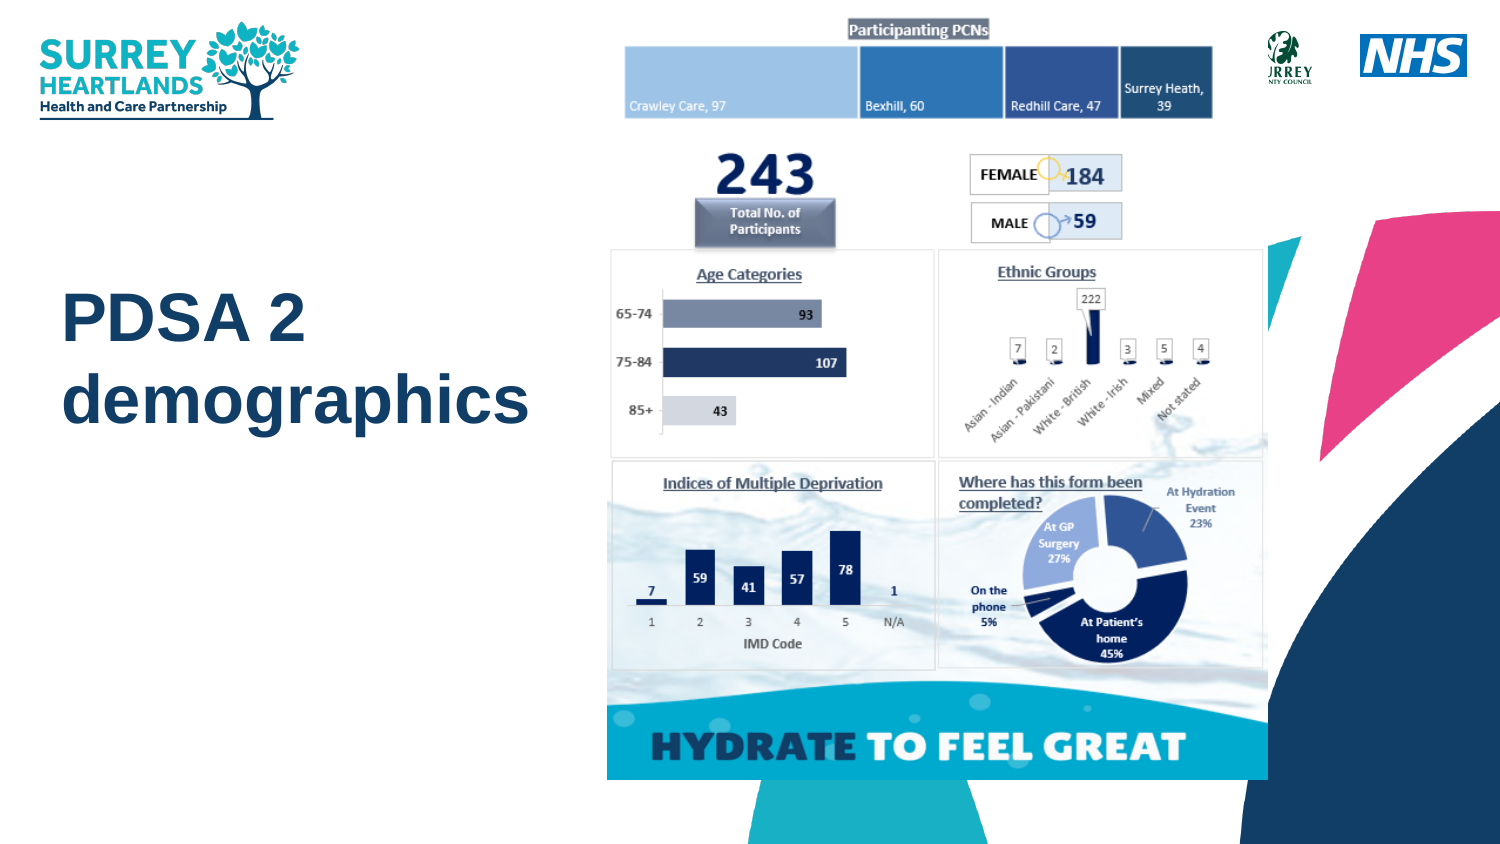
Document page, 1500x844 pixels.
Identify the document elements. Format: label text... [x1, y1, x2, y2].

picture [1360, 34, 1467, 77]
picture [607, 12, 1500, 844]
picture [0, 0, 340, 161]
text_box PDSA 2 demographics [46, 265, 569, 445]
